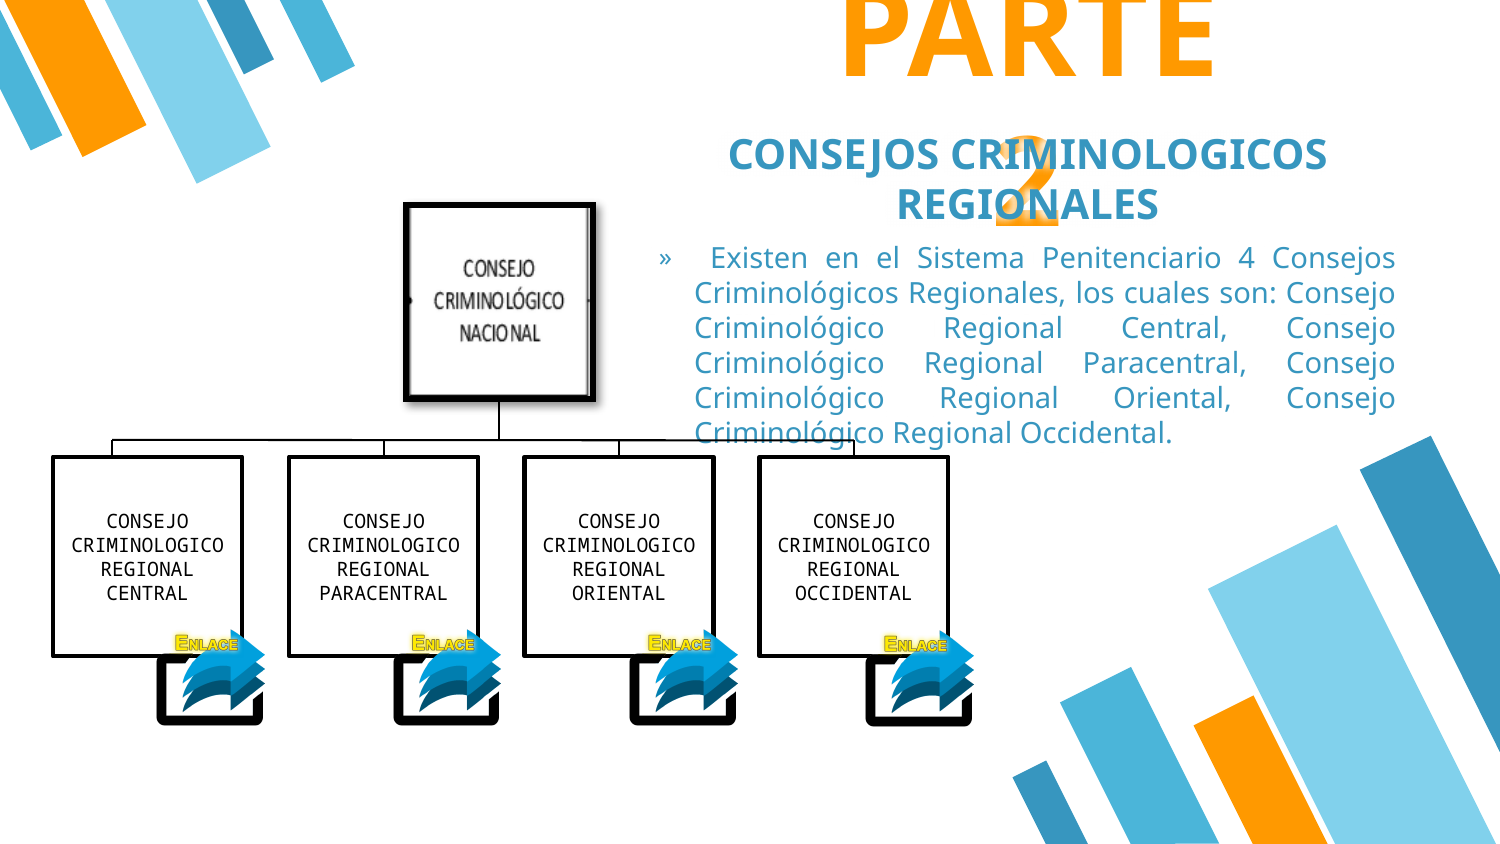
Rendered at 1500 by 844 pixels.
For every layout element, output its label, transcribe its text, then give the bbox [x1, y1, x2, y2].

text_box Existen en el Sistema Penitenciario 4 Consejos Criminológicos Regionales, los cuales son: Consejo Criminológico Regional Central, Consejo Criminológico Regional Paracentral, Consejo Criminológico Regional Oriental, Consejo Criminológico Regional Occidental. [643, 224, 1412, 387]
picture [626, 628, 739, 729]
picture [863, 629, 975, 730]
picture [390, 628, 503, 729]
picture [408, 207, 590, 397]
text_box CONSEJO CRIMINOLOGICO REGIONAL PARACENTRAL [287, 455, 480, 658]
text_box CONSEJO CRIMINOLOGICO REGIONAL ORIENTAL [522, 455, 716, 658]
text_box CONSEJO CRIMINOLOGICO REGIONAL CENTRAL [51, 455, 244, 658]
text_box CONSEJO CRIMINOLOGICO REGIONAL OCCIDENTAL [757, 455, 950, 658]
picture [154, 628, 266, 729]
text_box CONSEJOS CRIMINOLOGICOS REGIONALES [655, 161, 1400, 217]
title PARTE 2 [791, 26, 1264, 155]
